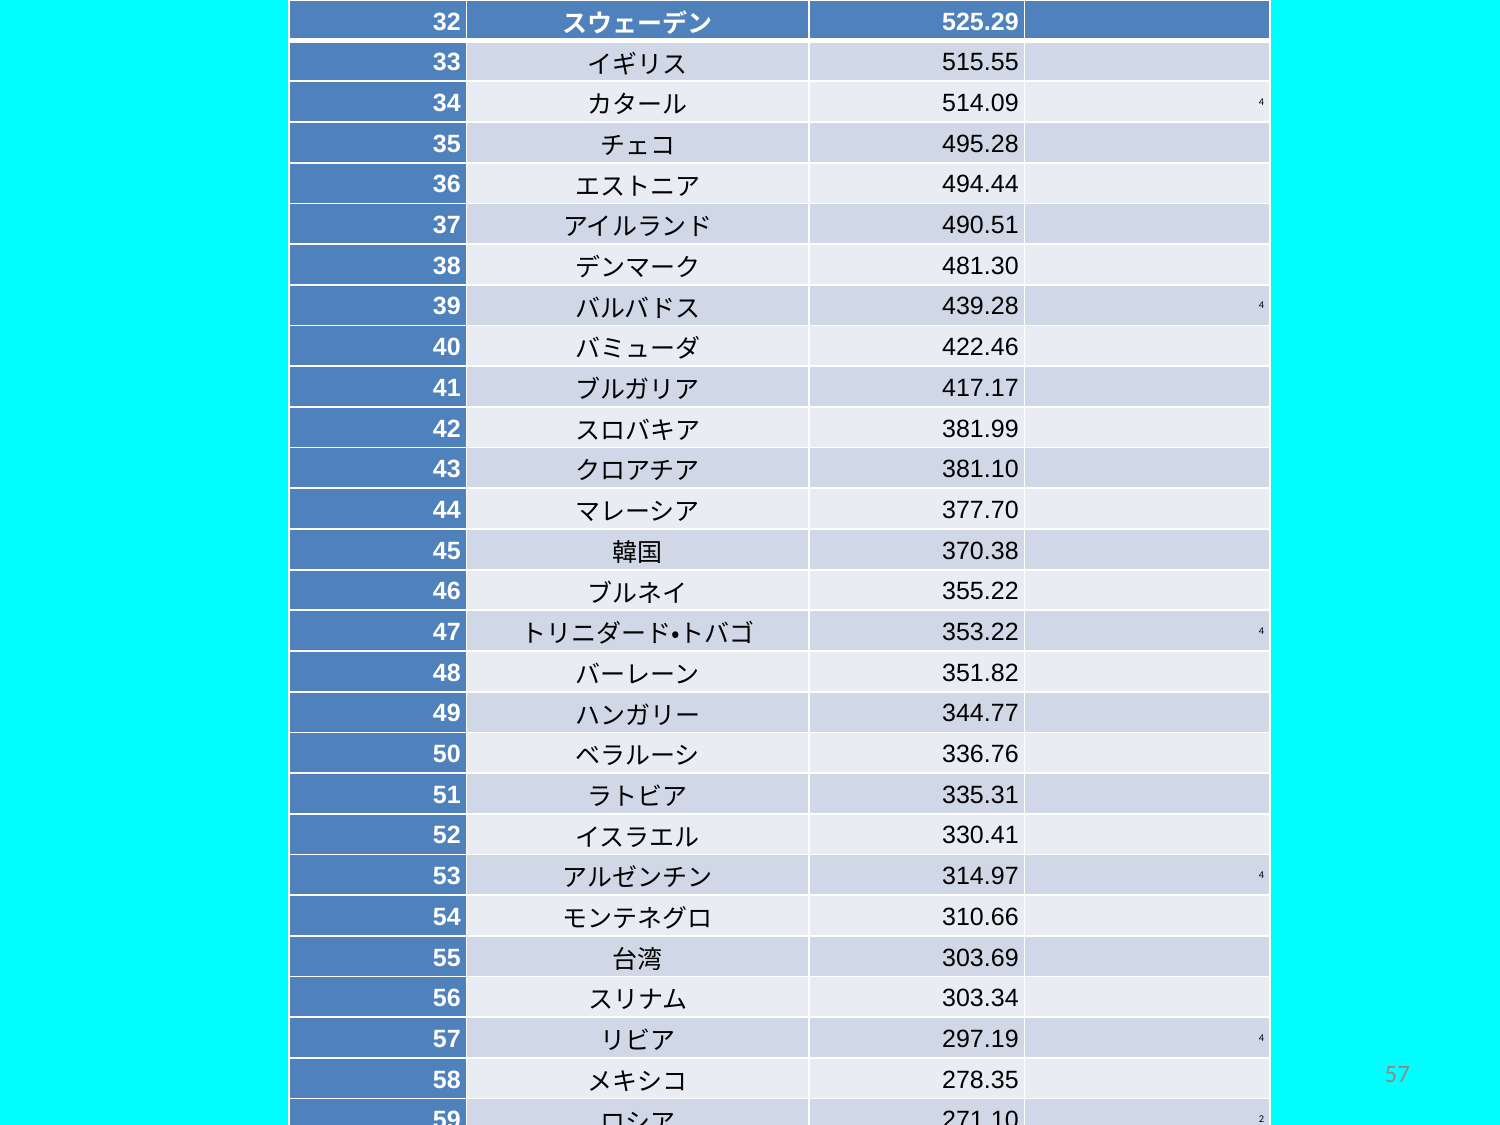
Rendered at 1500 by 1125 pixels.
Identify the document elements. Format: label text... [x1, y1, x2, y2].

table_cell 36 [290, 164, 466, 203]
table_cell 515.55 [810, 43, 1024, 80]
table_cell デンマーク [467, 245, 808, 284]
table_cell 42 [290, 408, 466, 447]
table_cell 4 [1025, 855, 1269, 894]
table_cell メキシコ [467, 1059, 808, 1098]
table_cell 417.17 [810, 367, 1024, 406]
table_cell 495.28 [810, 123, 1024, 162]
table_cell 377.70 [810, 489, 1024, 528]
table_cell 381.99 [810, 408, 1024, 447]
table_cell [1025, 448, 1269, 487]
table_cell 271.10 [810, 1099, 1024, 1125]
table_cell 57 [290, 1018, 466, 1057]
table_cell 台湾 [467, 937, 808, 976]
table_cell 330.41 [810, 815, 1024, 854]
table_cell 46 [290, 571, 466, 609]
table_cell バーレーン [467, 652, 808, 691]
table_cell [1025, 204, 1269, 243]
table_cell ブルネイ [467, 571, 808, 609]
table_cell ロシア [467, 1099, 808, 1125]
table_cell チェコ [467, 123, 808, 162]
table_cell 297.19 [810, 1018, 1024, 1057]
table_cell 370.38 [810, 530, 1024, 569]
table_cell アルゼンチン [467, 855, 808, 894]
table_cell モンテネグロ [467, 896, 808, 935]
table_cell 34 [290, 82, 466, 121]
table_cell [1025, 733, 1269, 772]
table_cell 439.28 [810, 286, 1024, 325]
table_cell 310.66 [810, 896, 1024, 935]
table_cell 56 [290, 977, 466, 1016]
table_cell 381.10 [810, 448, 1024, 487]
table_cell バルバドス [467, 286, 808, 325]
table_cell 45 [290, 530, 466, 569]
table_cell [1025, 408, 1269, 447]
table_cell 39 [290, 286, 466, 325]
table_cell [1025, 530, 1269, 569]
table_cell 314.97 [810, 855, 1024, 894]
table_cell 351.82 [810, 652, 1024, 691]
table_cell [1025, 245, 1269, 284]
table_cell [1025, 43, 1269, 80]
table_cell [1025, 489, 1269, 528]
table_cell 53 [290, 855, 466, 894]
table_cell 41 [290, 367, 466, 406]
table_cell 48 [290, 652, 466, 691]
table_cell アイルランド [467, 204, 808, 243]
table_cell 355.22 [810, 571, 1024, 609]
table_cell 44 [290, 489, 466, 528]
table_cell 303.34 [810, 977, 1024, 1016]
table_cell 490.51 [810, 204, 1024, 243]
table_cell スリナム [467, 977, 808, 1016]
table_cell エストニア [467, 164, 808, 203]
table_cell 4 [1025, 1018, 1269, 1057]
table_cell トリニダード・トバゴ [467, 611, 808, 650]
table_cell [1025, 774, 1269, 813]
table_cell 40 [290, 326, 466, 365]
table_cell 303.69 [810, 937, 1024, 976]
table_cell 52 [290, 815, 466, 854]
table_cell 37 [290, 204, 466, 243]
table_cell 43 [290, 448, 466, 487]
table_cell 35 [290, 123, 466, 162]
table_cell 38 [290, 245, 466, 284]
table_cell 494.44 [810, 164, 1024, 203]
table_cell 353.22 [810, 611, 1024, 650]
table_cell ブルガリア [467, 367, 808, 406]
table_cell 4 [1025, 286, 1269, 325]
table_cell 336.76 [810, 733, 1024, 772]
table_cell [1025, 367, 1269, 406]
table_cell [1025, 977, 1269, 1016]
table_cell [1025, 896, 1269, 935]
table_header スウェーデン [467, 1, 808, 38]
table_cell [1025, 326, 1269, 365]
table_cell ラトビア [467, 774, 808, 813]
table_cell [1025, 652, 1269, 691]
table_cell [1025, 693, 1269, 732]
table_cell [1025, 937, 1269, 976]
table_cell 278.35 [810, 1059, 1024, 1098]
table_cell 51 [290, 774, 466, 813]
table_header 32 [290, 1, 466, 38]
table_cell 514.09 [810, 82, 1024, 121]
table_cell [1025, 1059, 1269, 1098]
table_cell 2 [1025, 1099, 1269, 1125]
table_cell カタール [467, 82, 808, 121]
table_cell 4 [1025, 82, 1269, 121]
table_cell [1025, 123, 1269, 162]
table_cell [1025, 815, 1269, 854]
slide_number 57 [1271, 1042, 1425, 1103]
table_cell マレーシア [467, 489, 808, 528]
table_cell [1025, 571, 1269, 609]
table_cell 49 [290, 693, 466, 732]
table_cell 335.31 [810, 774, 1024, 813]
table_cell 33 [290, 43, 466, 80]
table_cell 54 [290, 896, 466, 935]
table_cell スロバキア [467, 408, 808, 447]
table_cell ハンガリー [467, 693, 808, 732]
table_cell バミューダ [467, 326, 808, 365]
table_cell 4 [1025, 611, 1269, 650]
table_header [1025, 1, 1269, 38]
table_cell イギリス [467, 43, 808, 80]
table_cell 55 [290, 937, 466, 976]
table_cell イスラエル [467, 815, 808, 854]
table_cell リビア [467, 1018, 808, 1057]
table_header 525.29 [810, 1, 1024, 38]
table_cell 59 [290, 1099, 466, 1125]
table_cell 481.30 [810, 245, 1024, 284]
table_cell ベラルーシ [467, 733, 808, 772]
table_cell 47 [290, 611, 466, 650]
table_cell 50 [290, 733, 466, 772]
table_cell クロアチア [467, 448, 808, 487]
table_cell 58 [290, 1059, 466, 1098]
table_cell 422.46 [810, 326, 1024, 365]
table_cell 韓国 [467, 530, 808, 569]
table_cell [1025, 164, 1269, 203]
table_cell 344.77 [810, 693, 1024, 732]
